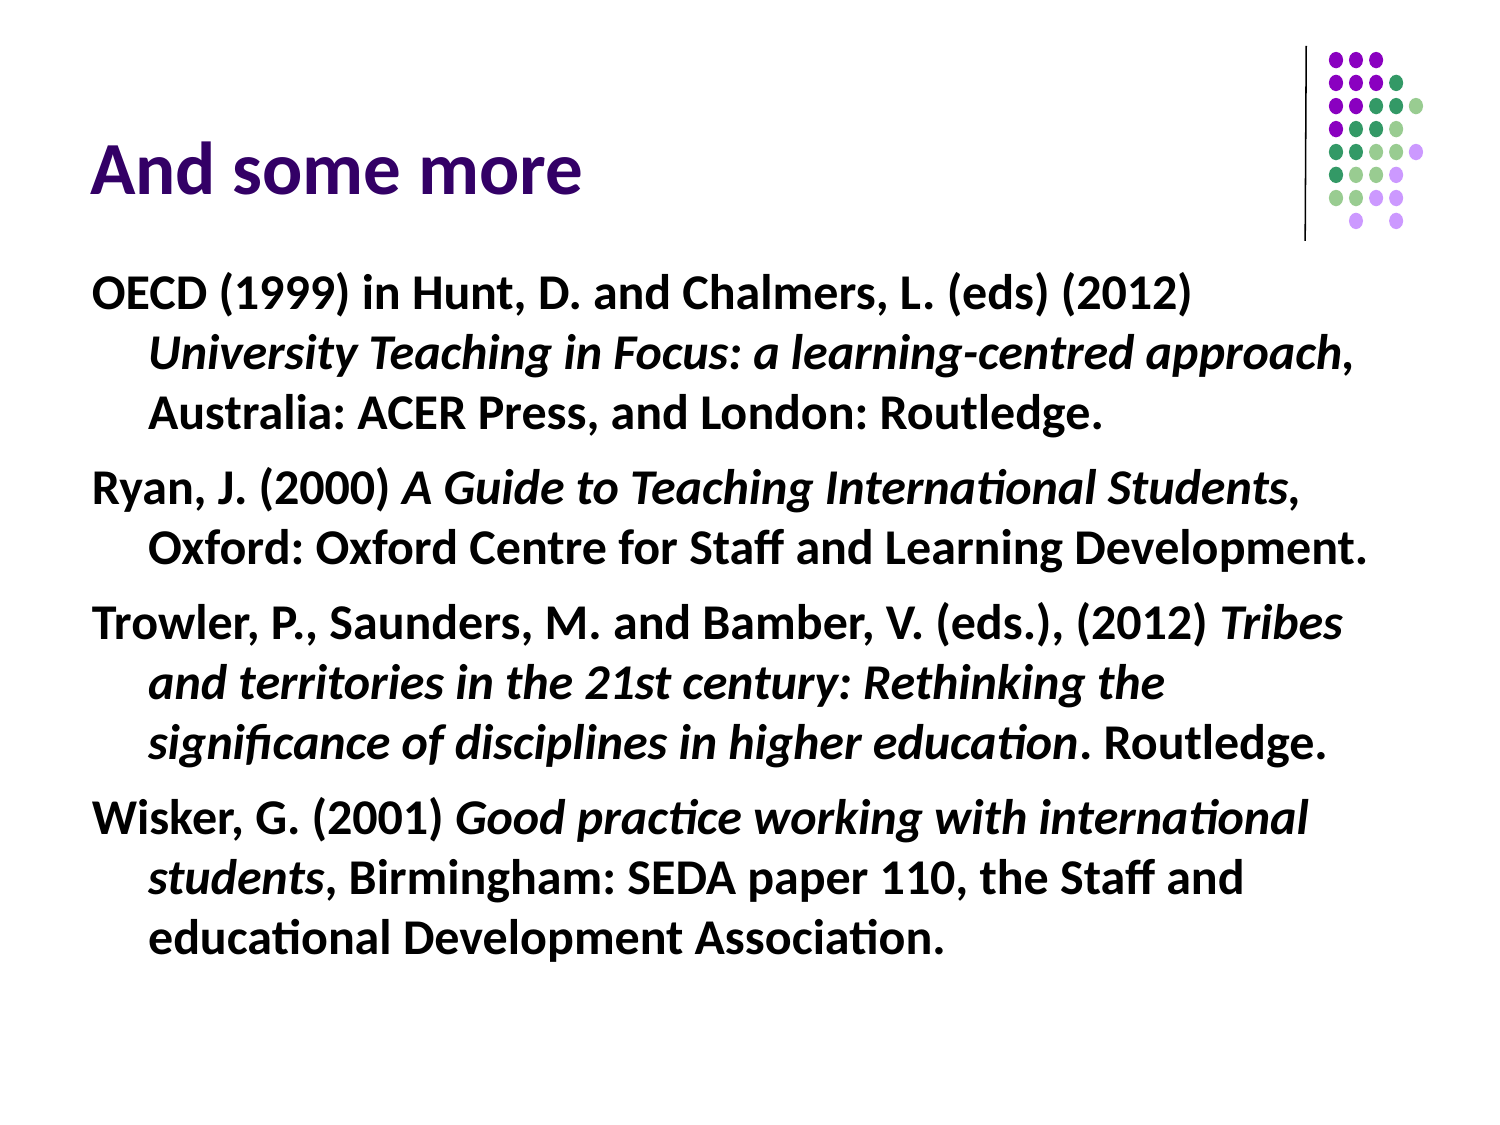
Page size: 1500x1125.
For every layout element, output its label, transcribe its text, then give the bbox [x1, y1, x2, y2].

title And some more [75, 40, 1313, 218]
list OECD (1999) in Hunt, D. and Chalmers, L. (eds) (2012) University Teaching in Focus: a learning-centred approach, Australia: ACER Press, and London: Routledge. Ryan, J. (2000) A Guide to Teaching International Students, Oxford: Oxford Centre for Staff and Learning Development. Trowler, P., Saunders, M. and Bamber, V. (eds.), (2012) Tribes and territories in the 21st century: Rethinking the significance of disciplines in higher education. Routledge. Wisker, G. (2001) Good practice working with international students, Birmingham: SEDA paper 110, the Staff and educational Development Association. [76, 252, 1427, 1039]
